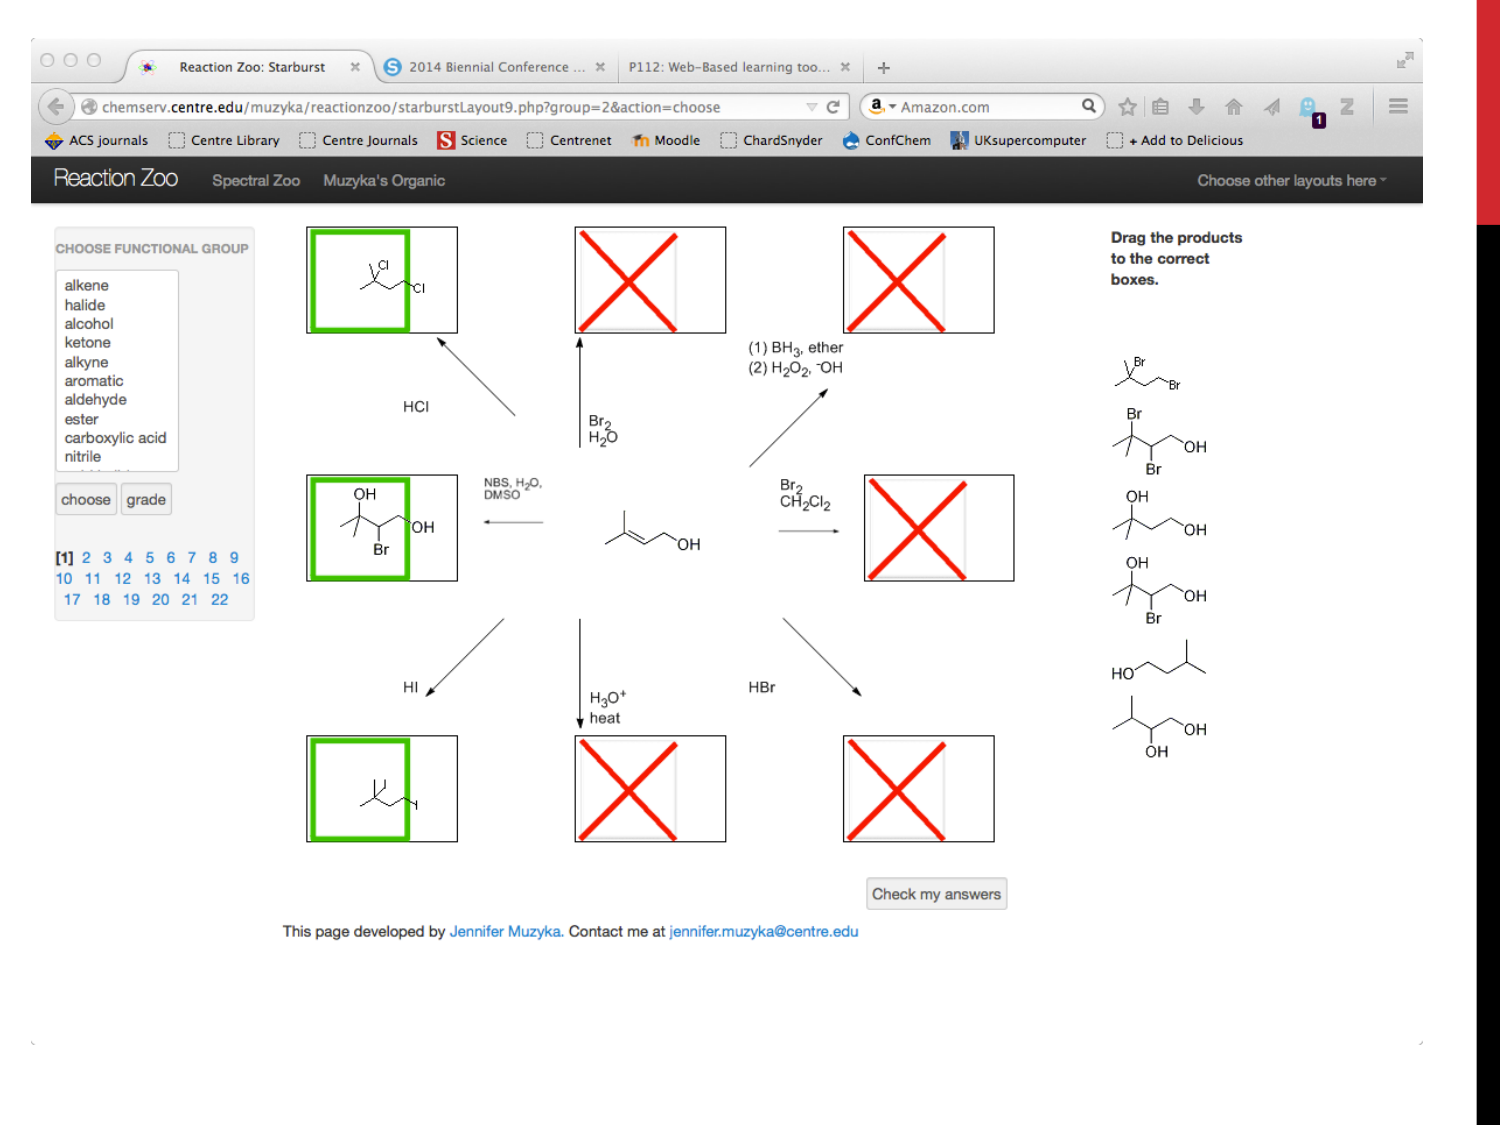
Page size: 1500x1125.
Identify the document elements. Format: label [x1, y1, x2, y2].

list [30, 38, 1423, 1046]
